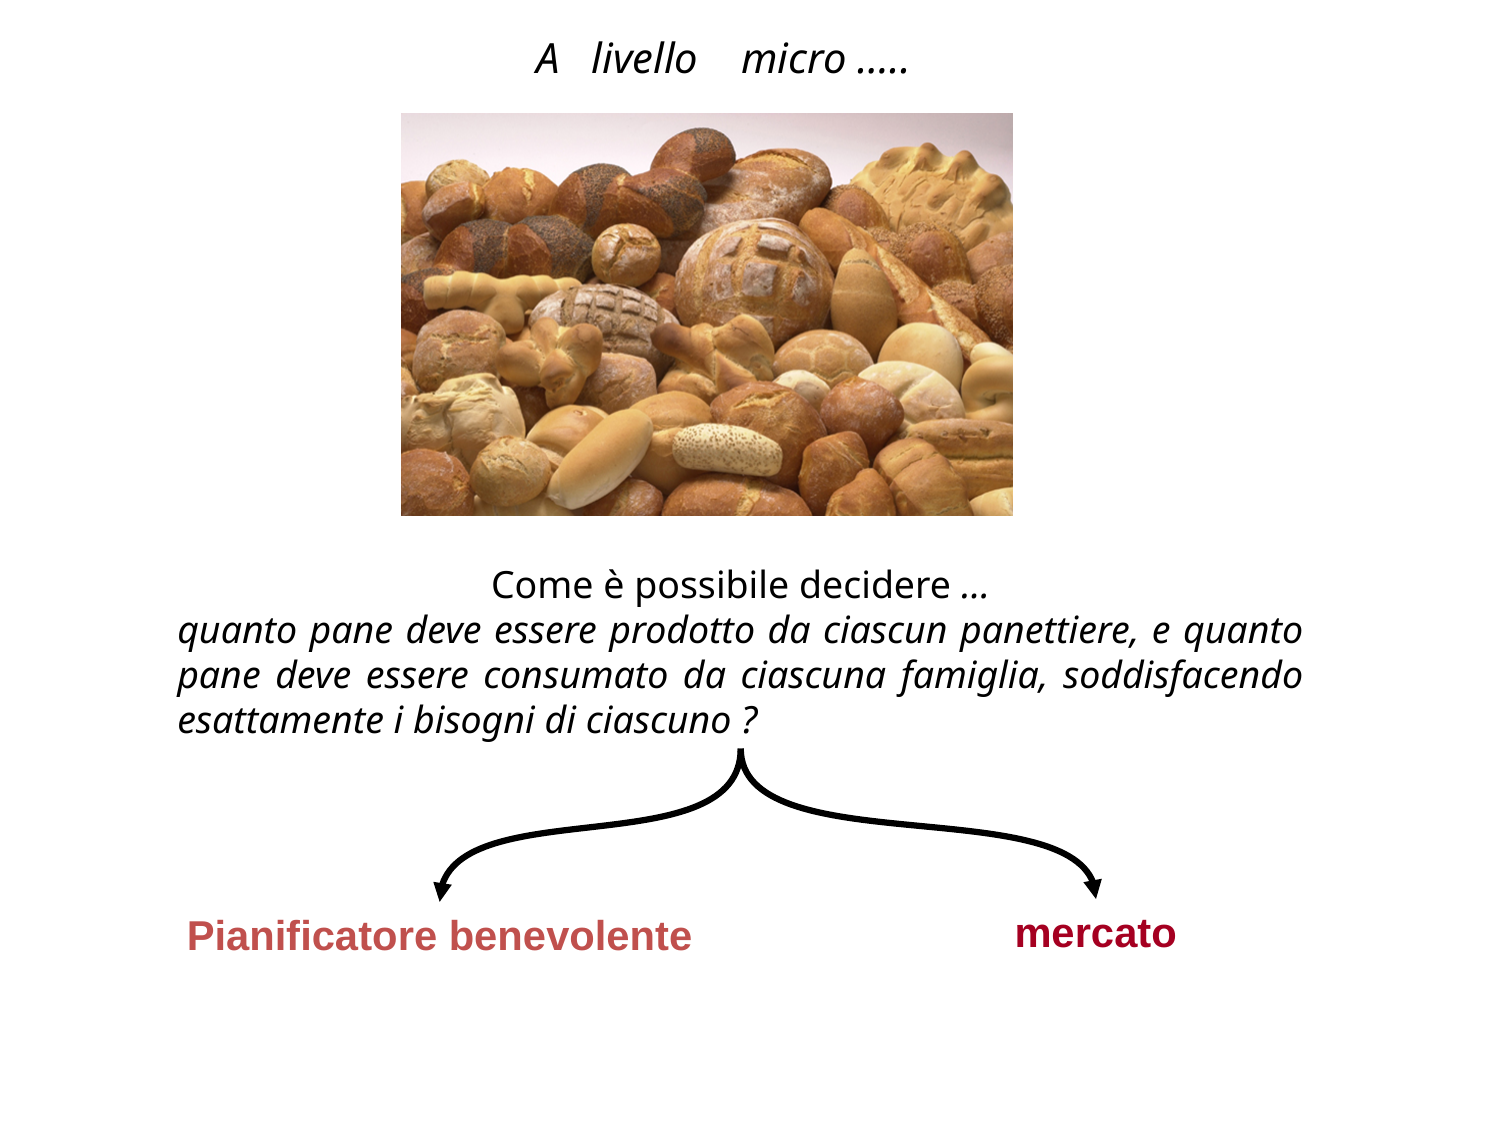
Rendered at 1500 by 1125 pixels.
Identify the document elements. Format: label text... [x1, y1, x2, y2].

text_box Pianificatore benevolente [172, 901, 508, 967]
picture [400, 113, 1014, 516]
text_box A livello micro ….. [521, 24, 927, 90]
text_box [513, 674, 667, 977]
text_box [843, 646, 994, 1002]
text_box mercato [999, 898, 1193, 964]
text_box Come è possibile decidere … quanto pane deve essere prodotto da ciascun panettiere, e quanto pane deve essere consumato da ciascuna famiglia, soddisfacendo esattamente i bisogni di ciascuno ? [162, 553, 1319, 749]
text_box Pianificatore benevolente [671, 901, 708, 967]
